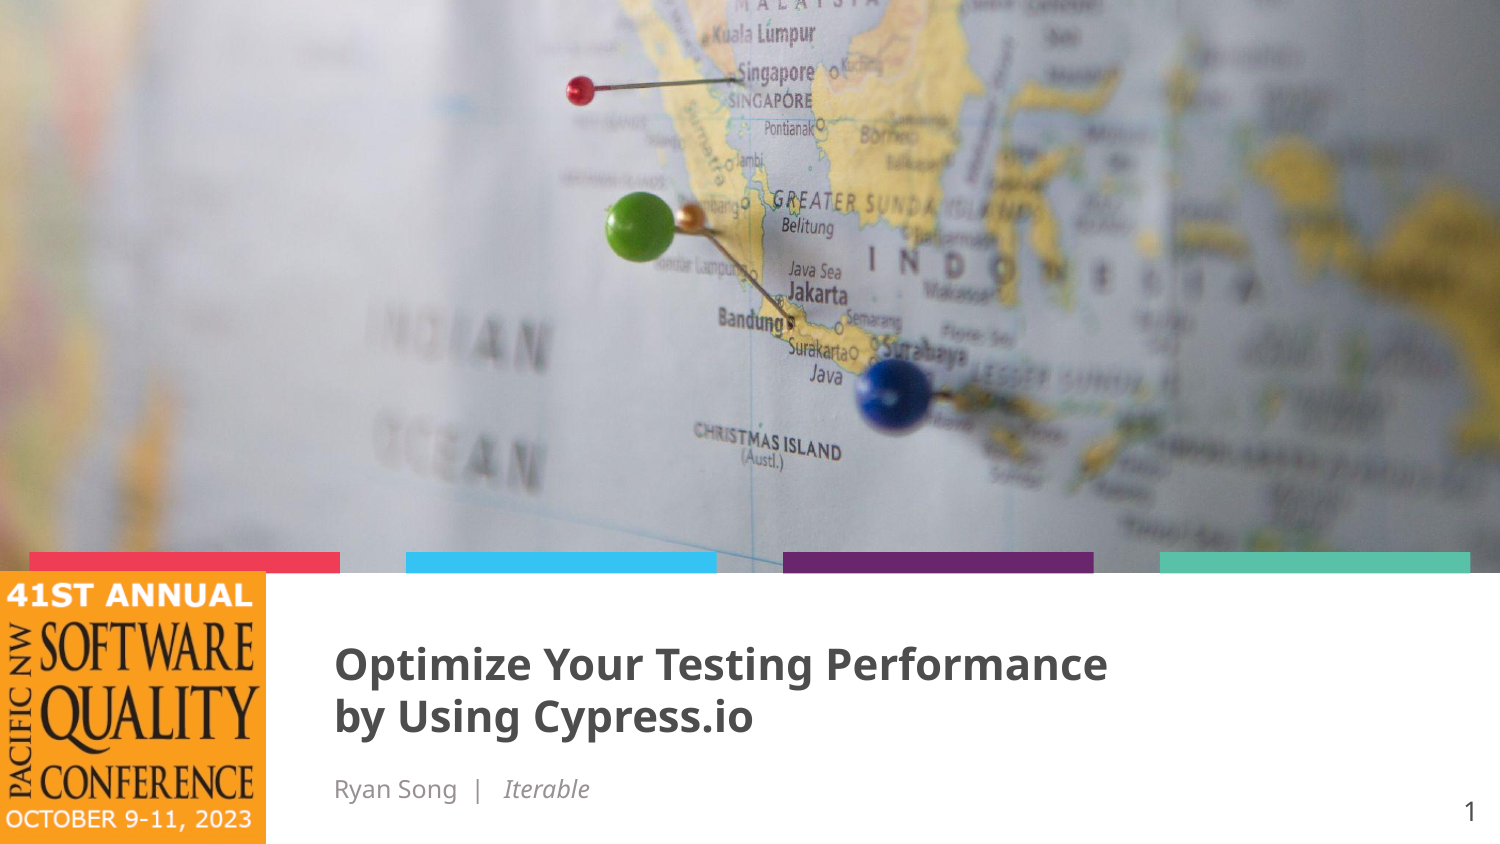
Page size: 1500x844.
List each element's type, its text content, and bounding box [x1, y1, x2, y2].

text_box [0, 553, 1500, 572]
text_box Ryan Song | Iterable [333, 754, 1500, 805]
text_box Optimize Your Testing Performance by Using Cypress.io [333, 636, 1139, 714]
slide_number ‹#› [1403, 779, 1494, 844]
picture [0, 0, 1500, 553]
picture [0, 571, 1500, 844]
